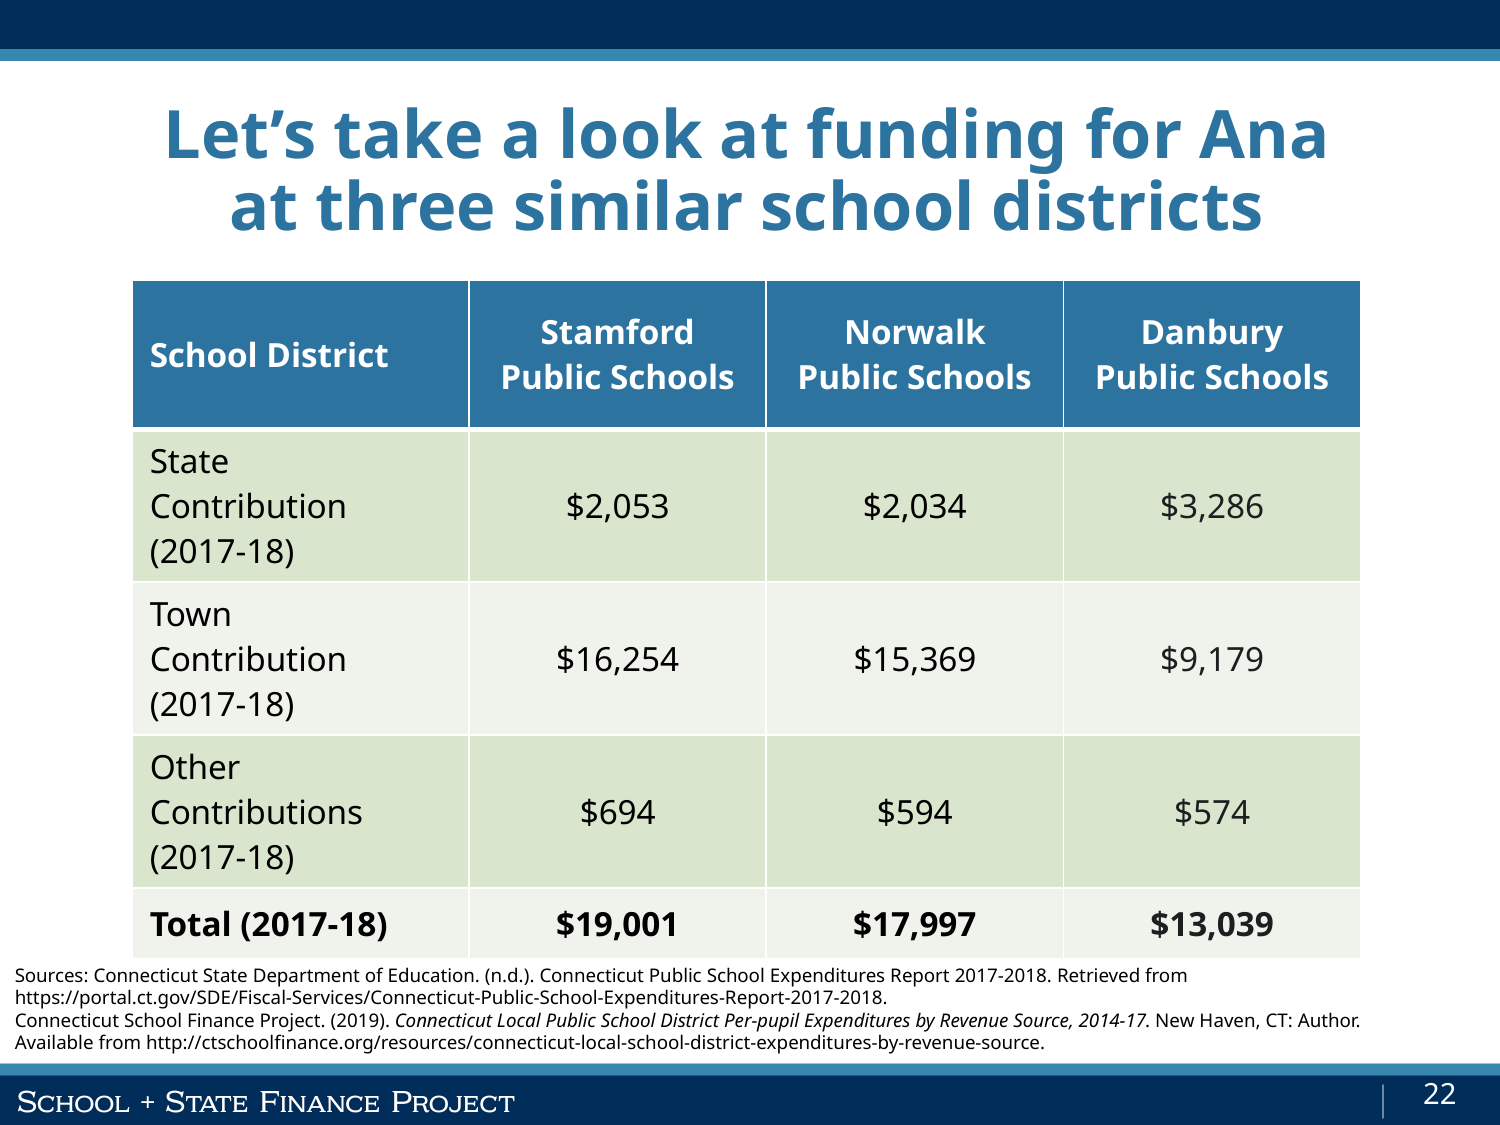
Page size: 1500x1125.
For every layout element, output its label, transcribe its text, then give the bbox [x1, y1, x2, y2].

table_header Norwalk Public Schools [767, 281, 1063, 427]
table_cell $9,179 [1064, 583, 1360, 734]
table_header Stamford Public Schools [470, 281, 765, 427]
table_cell $16,254 [470, 583, 765, 734]
title Let’s take a look at funding for Ana at three similar school districts [71, 79, 1422, 267]
table_cell $17,997 [767, 889, 1063, 956]
table_cell $15,369 [767, 583, 1063, 734]
table_cell $594 [767, 736, 1063, 887]
table_cell $3,286 [1064, 432, 1360, 581]
table_cell State Contribution (2017-18) [133, 432, 468, 581]
table_cell $574 [1064, 736, 1360, 887]
table_cell Other Contributions (2017-18) [133, 736, 468, 887]
table_cell $13,039 [1064, 889, 1360, 956]
table_cell $2,034 [767, 432, 1063, 581]
table_cell $19,001 [470, 889, 765, 956]
text_box Sources: Connecticut State Department of Education. (n.d.). Connecticut Public School Expenditures Report 2017-2018. Retrieved from https://portal.ct.gov/SDE/Fiscal-Services/Connecticut-Public-School-Expenditures-Report-2017-2018. Connecticut School Finance Project. (2019). Connecticut Local Public School District Per-pupil Expenditures by Revenue Source, 2014-17. New Haven, CT: Author. Available from http://ctschoolfinance.org/resources/connecticut-local-school-district-expenditures-by-revenue-source. [0, 956, 1449, 1061]
table_cell $2,053 [470, 432, 765, 581]
table_cell Town Contribution (2017-18) [133, 583, 468, 734]
picture [0, 0, 1500, 1125]
table_cell $694 [470, 736, 765, 887]
table_header School District [133, 281, 468, 427]
table_cell Total (2017-18) [133, 889, 468, 956]
slide_number 22 [1380, 1068, 1500, 1125]
table_header Danbury Public Schools [1064, 281, 1360, 427]
